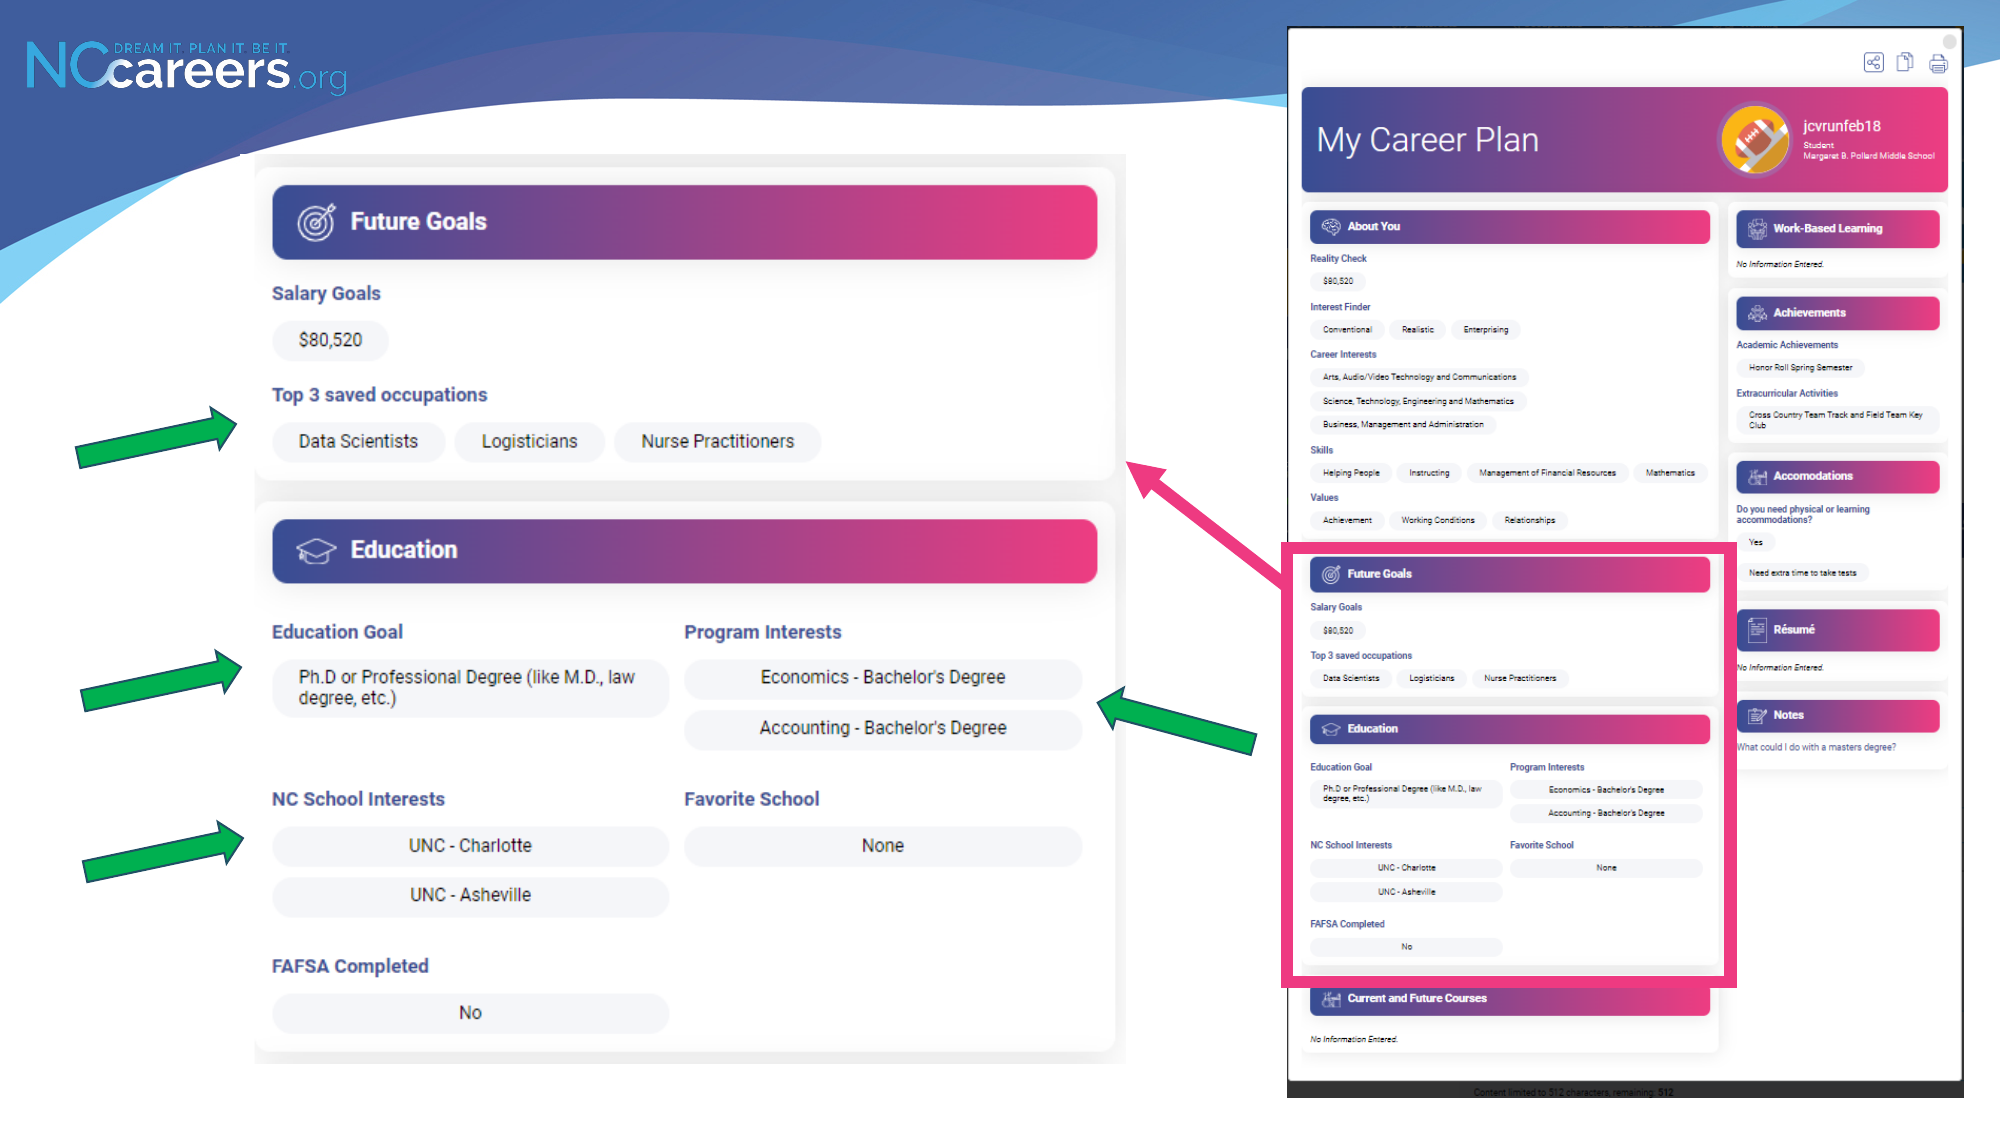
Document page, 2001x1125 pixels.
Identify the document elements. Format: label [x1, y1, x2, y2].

text_box [1126, 698, 1258, 757]
text_box [1125, 461, 1288, 587]
text_box [81, 819, 240, 884]
text_box [74, 405, 238, 470]
text_box [79, 648, 240, 713]
picture [0, 0, 2000, 1099]
